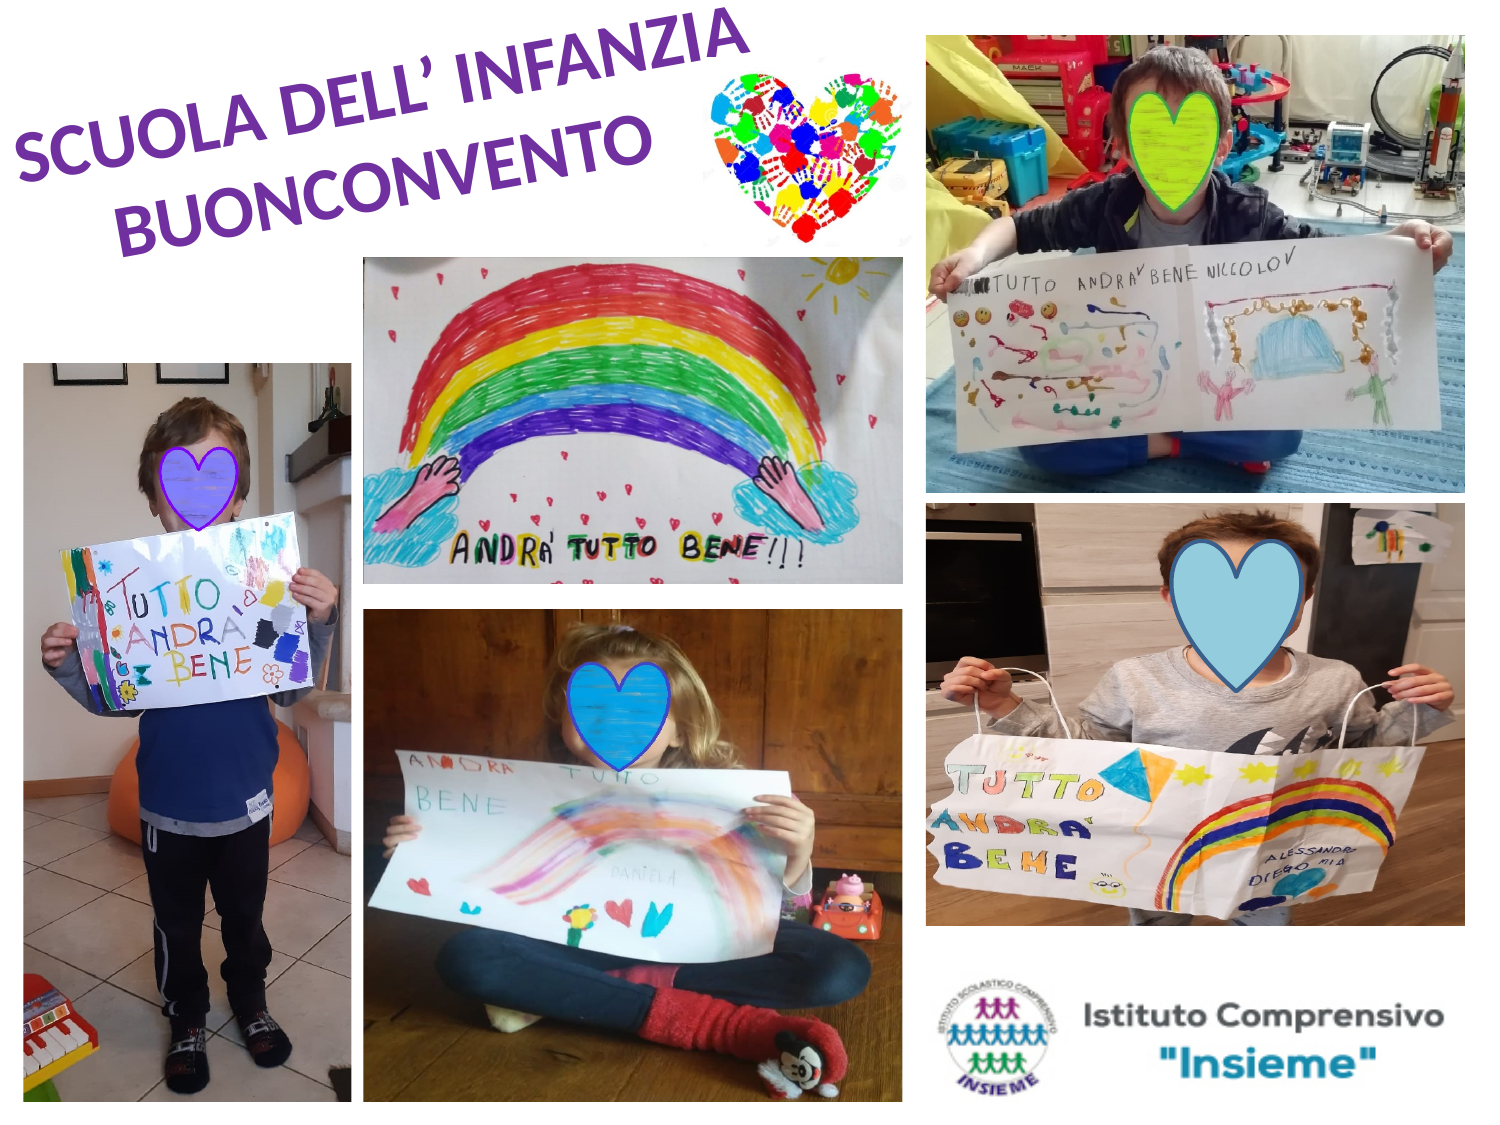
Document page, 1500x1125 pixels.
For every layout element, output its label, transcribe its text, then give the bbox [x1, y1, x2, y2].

picture [362, 257, 903, 584]
picture [913, 972, 1454, 1102]
picture [925, 503, 1466, 926]
picture [362, 609, 903, 1102]
picture [702, 57, 915, 247]
picture [23, 362, 352, 1102]
picture [925, 34, 1466, 493]
text_box SCUOLA DELL’ INFANZIA BUONCONVENTO [0, 0, 771, 298]
